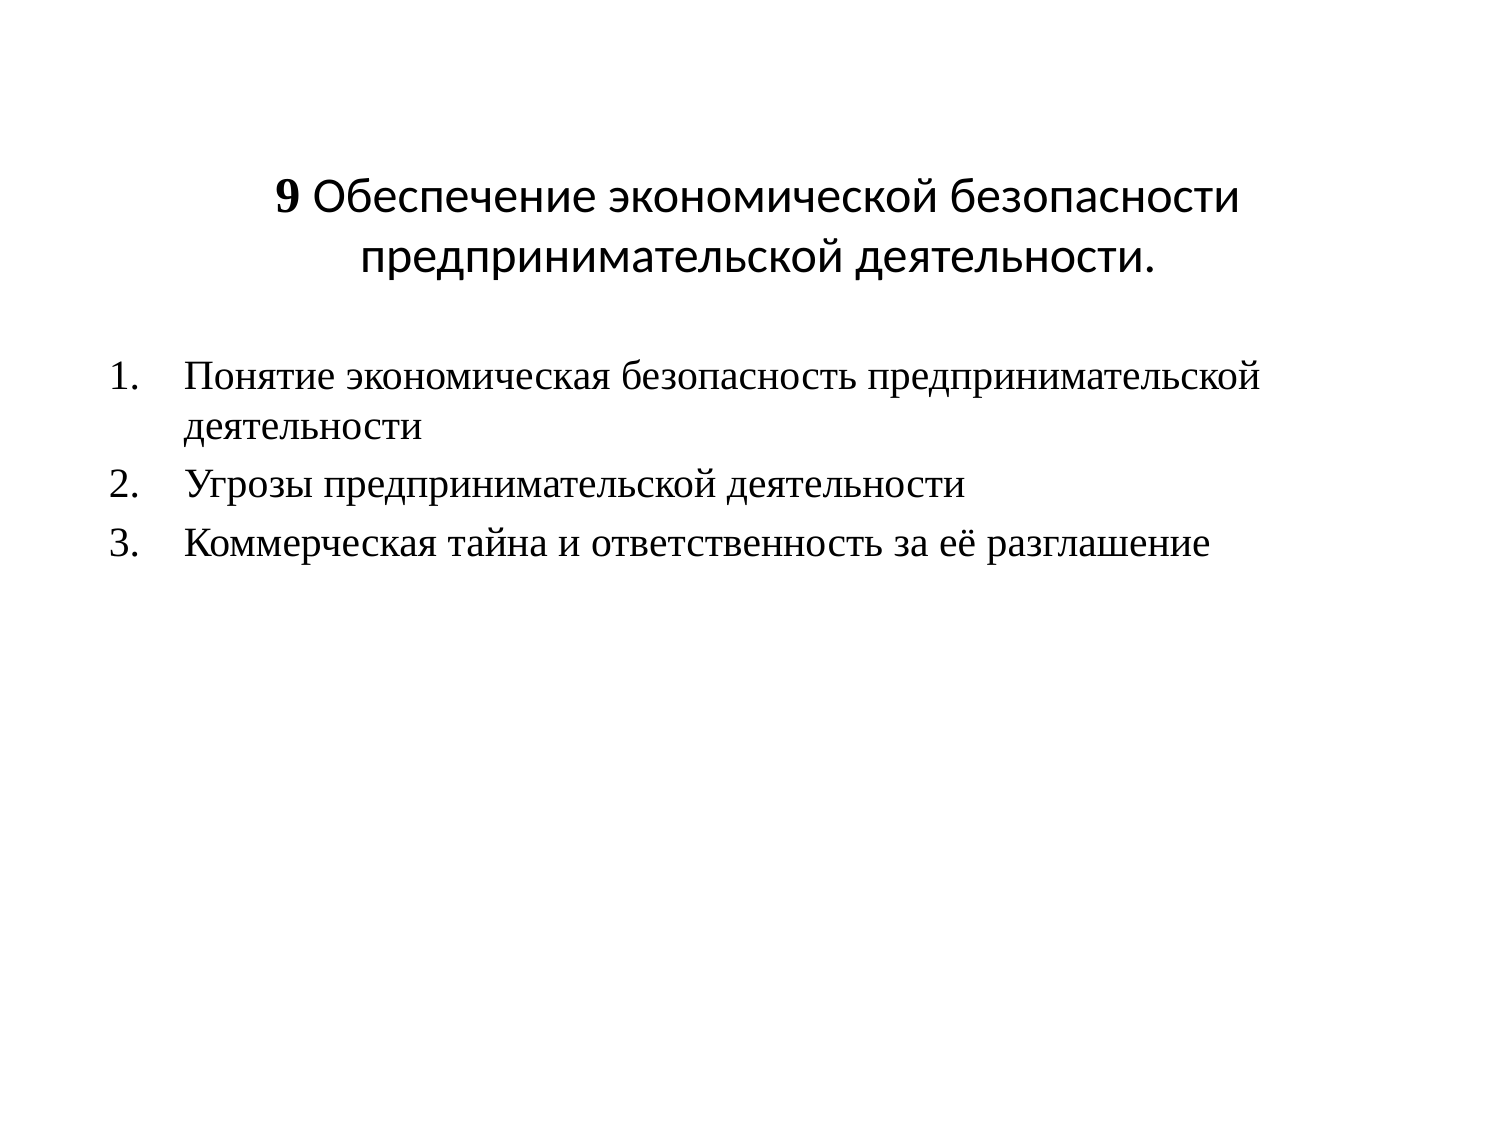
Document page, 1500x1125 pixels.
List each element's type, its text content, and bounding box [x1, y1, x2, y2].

title 9 Обеспечение экономической безопасности предпринимательской деятельности. [128, 117, 1388, 329]
subtitle Понятие экономическая безопасность предпринимательской деятельности Угрозы предпринимательской деятельности Коммерческая тайна и ответственность за её разглашение [93, 339, 1477, 622]
